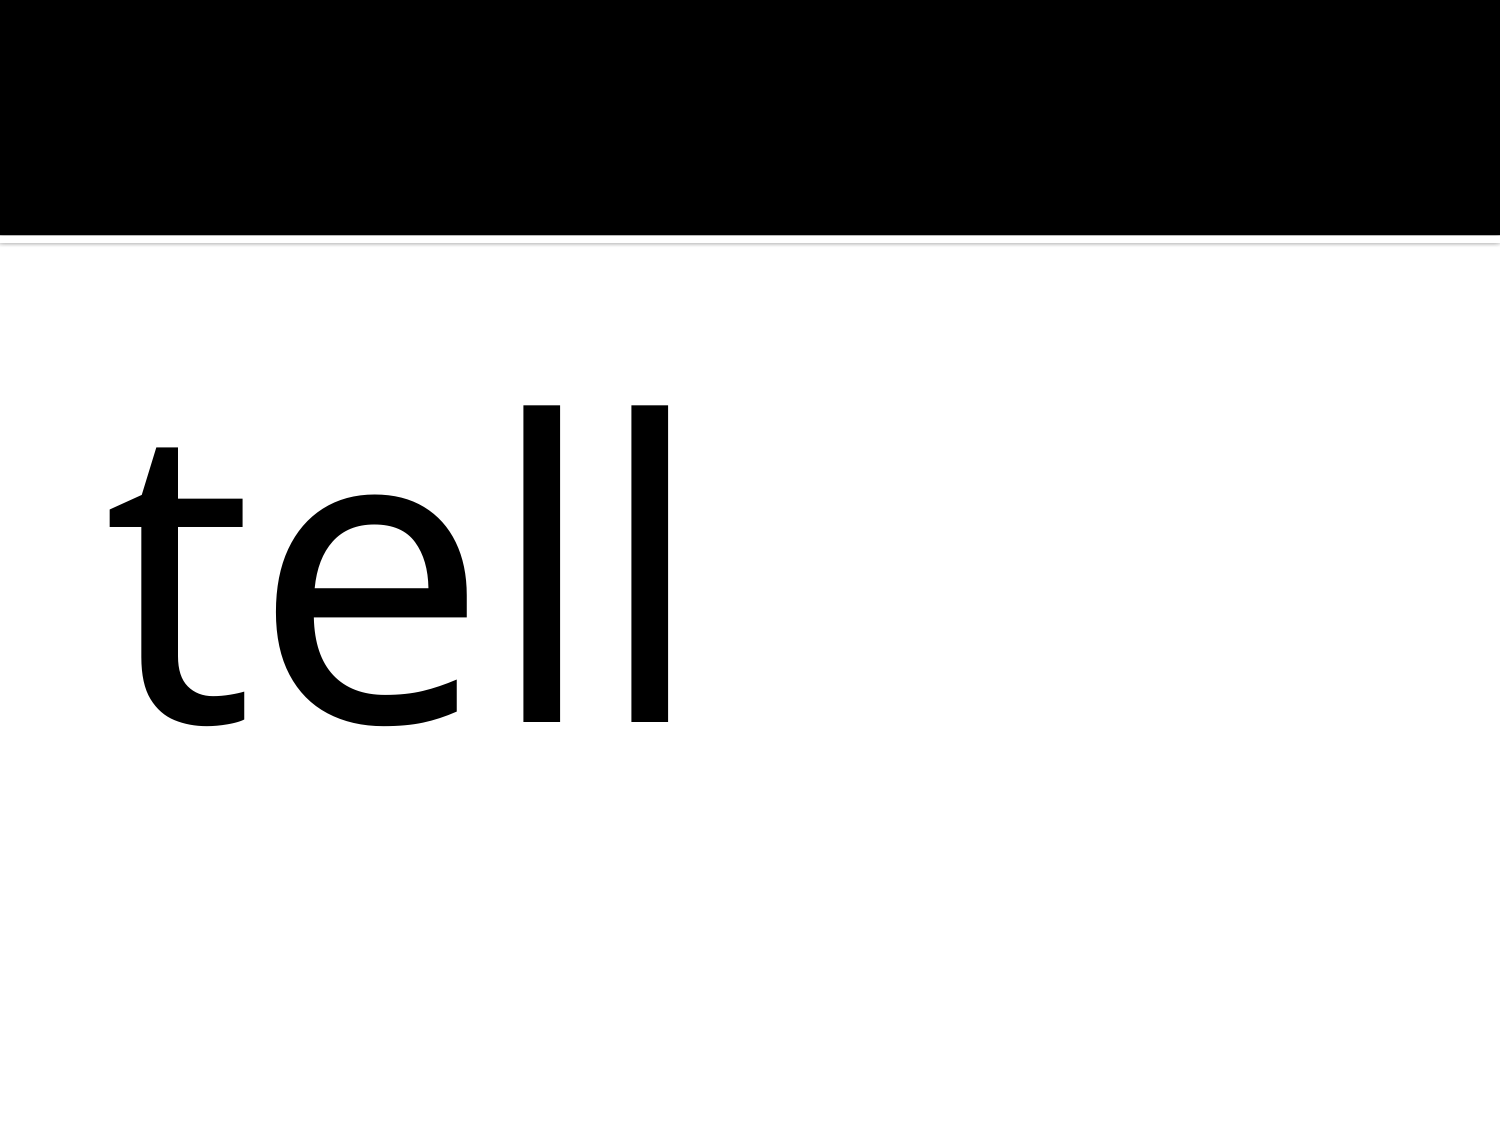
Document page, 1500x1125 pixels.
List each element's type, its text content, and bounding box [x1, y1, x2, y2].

list tell [75, 291, 1425, 1050]
